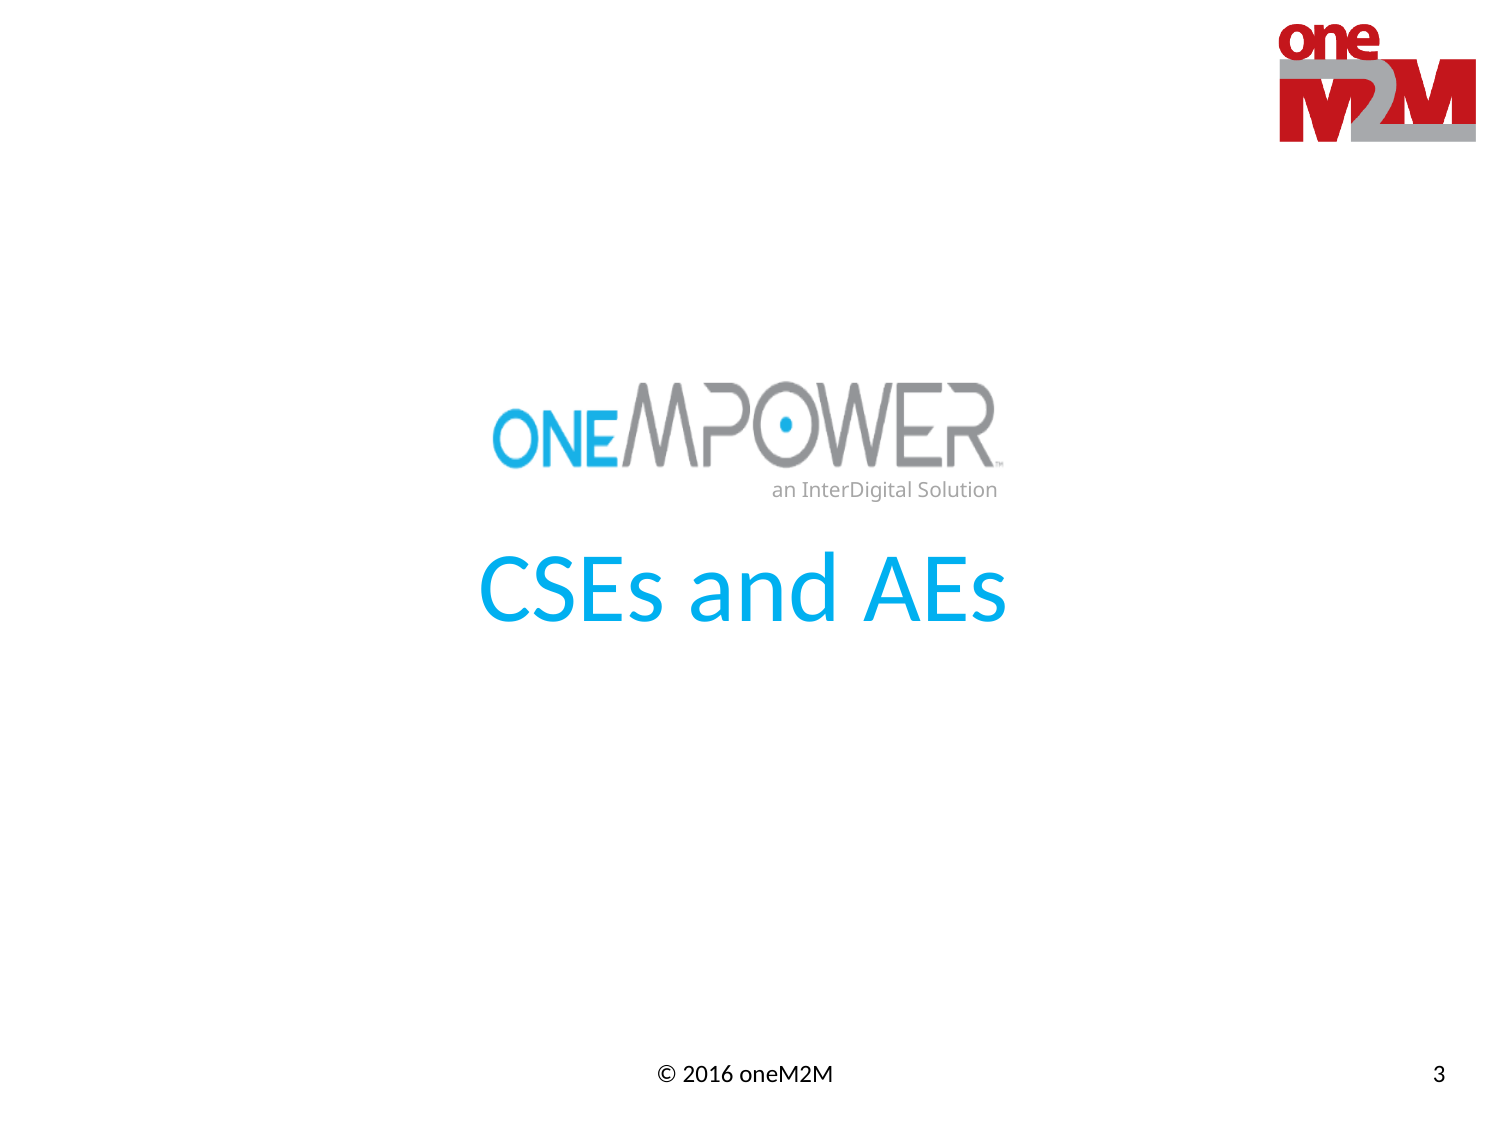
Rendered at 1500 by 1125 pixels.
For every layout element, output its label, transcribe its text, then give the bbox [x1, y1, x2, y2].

picture [1254, 0, 1500, 168]
title CSEs and AEs [149, 487, 1338, 676]
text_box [462, 337, 1401, 574]
